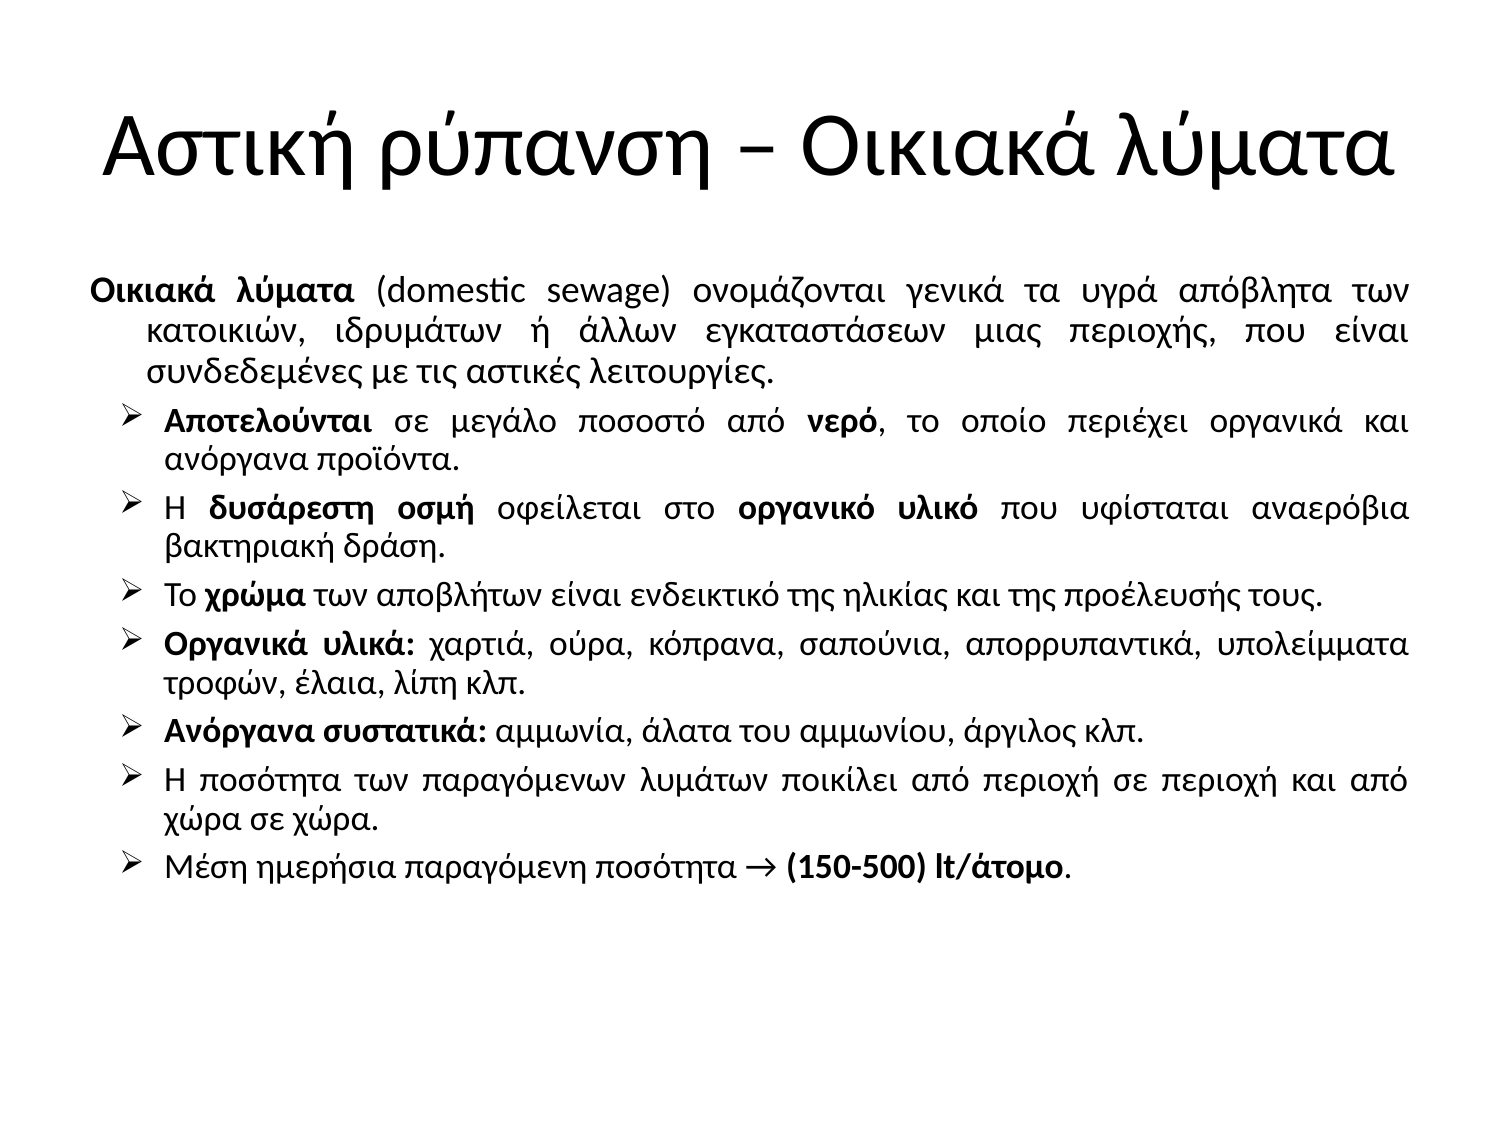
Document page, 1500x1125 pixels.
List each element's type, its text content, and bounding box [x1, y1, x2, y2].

list Οικιακά λύματα (domestic sewage) ονομάζονται γενικά τα υγρά απόβλητα των κατοικιών, ιδρυμάτων ή άλλων εγκαταστάσεων μιας περιοχής, που είναι συνδεδεμένες με τις αστικές λειτουργίες. Αποτελούνται σε μεγάλο ποσοστό από νερό, το οποίο περιέχει οργανικά και ανόργανα προϊόντα. Η δυσάρεστη οσμή οφείλεται στο οργανικό υλικό που υφίσταται αναερόβια βακτηριακή δράση. Το χρώμα των αποβλήτων είναι ενδεικτικό της ηλικίας και της προέλευσής τους. Οργανικά υλικά: χαρτιά, ούρα, κόπρανα, σαπούνια, απορρυπαντικά, υπολείμματα τροφών, έλαια, λίπη κλπ. Ανόργανα συστατικά: αμμωνία, άλατα του αμμωνίου, άργιλος κλπ. Η ποσότητα των παραγόμενων λυμάτων ποικίλει από περιοχή σε περιοχή και από χώρα σε χώρα. Μέση ημερήσια παραγόμενη ποσότητα → (150-500) lt/άτομο. [75, 262, 1425, 1005]
title Αστική ρύπανση – Οικιακά λύματα [75, 45, 1425, 233]
